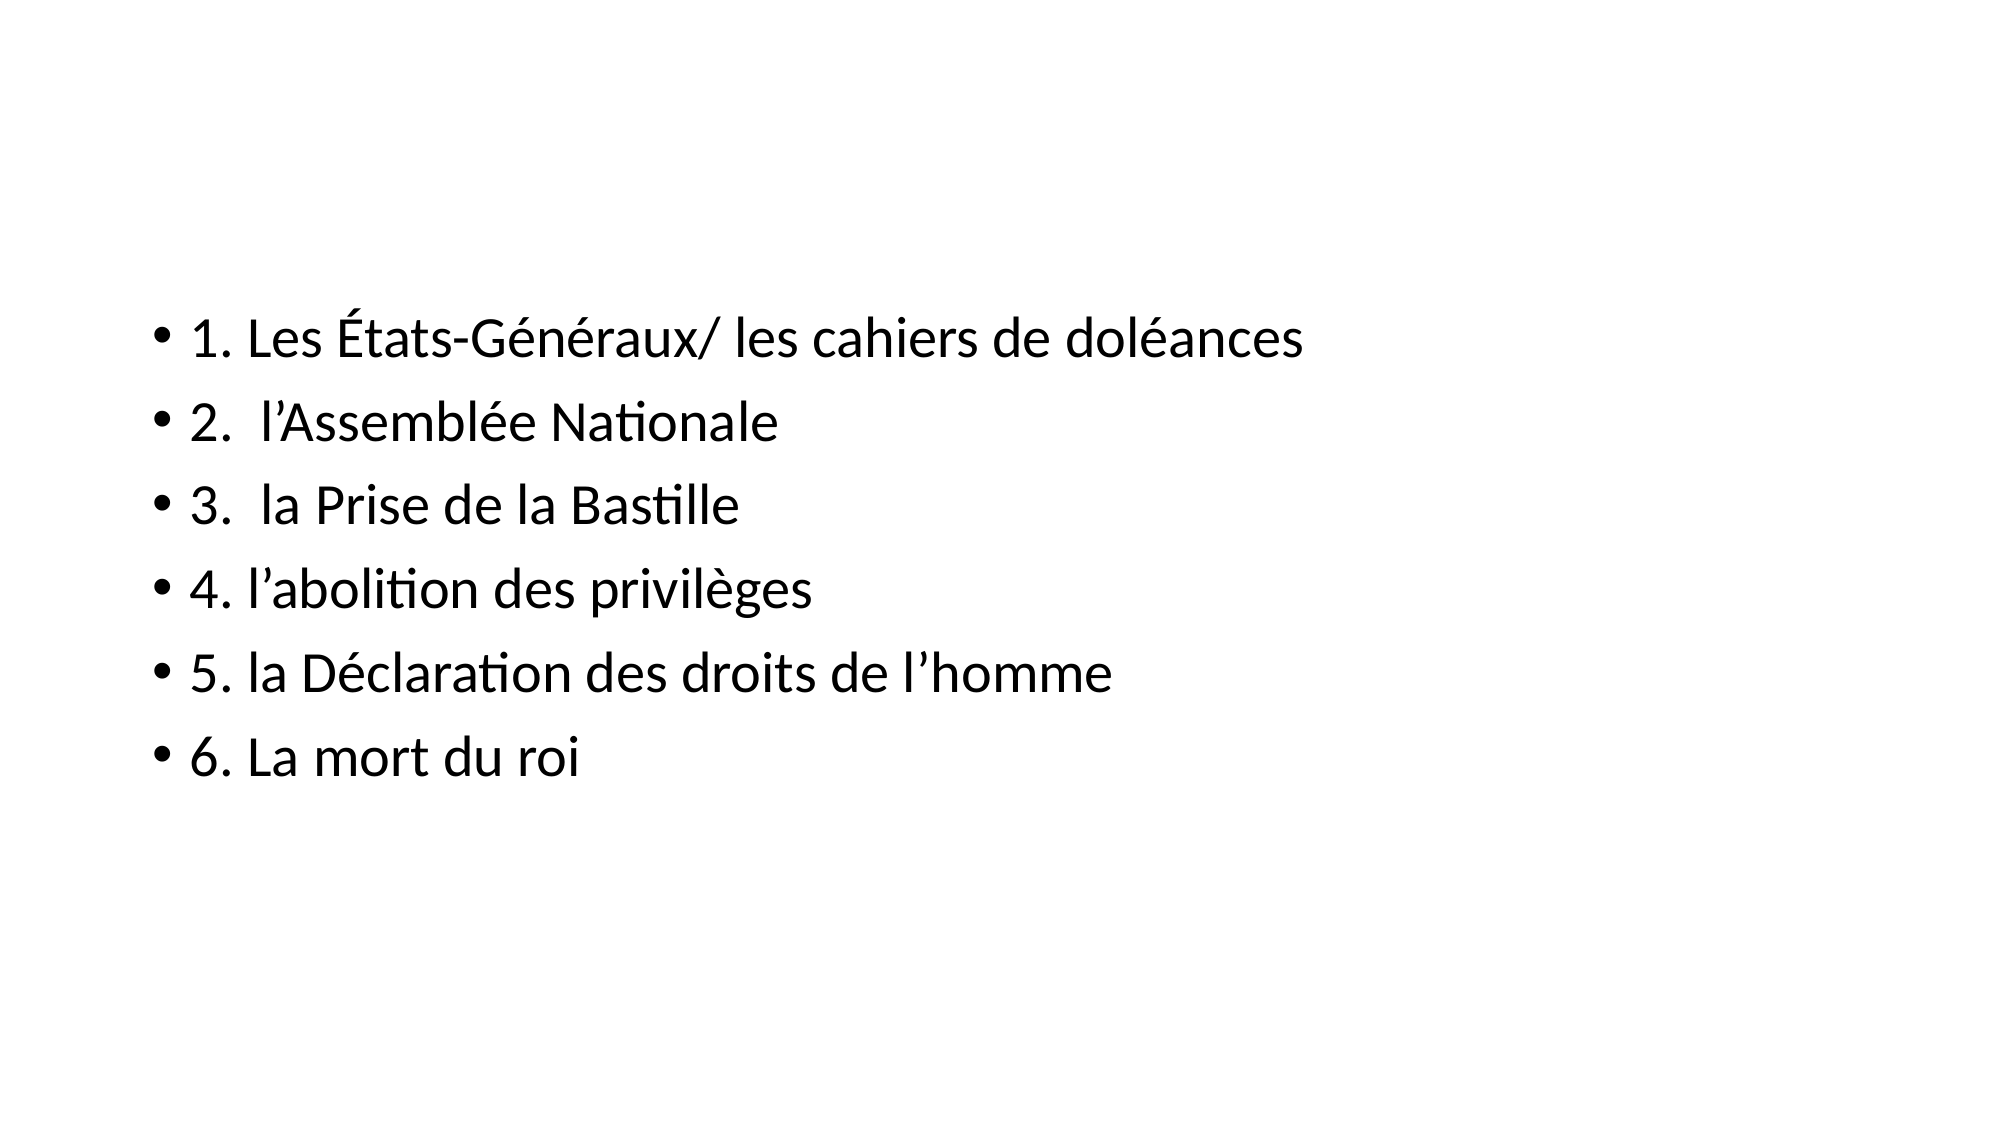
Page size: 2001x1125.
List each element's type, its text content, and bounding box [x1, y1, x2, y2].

list 1. Les États-Généraux/ les cahiers de doléances 2. l’Assemblée Nationale 3. la Prise de la Bastille 4. l’abolition des privilèges 5. la Déclaration des droits de l’homme 6. La mort du roi [137, 299, 1863, 1014]
